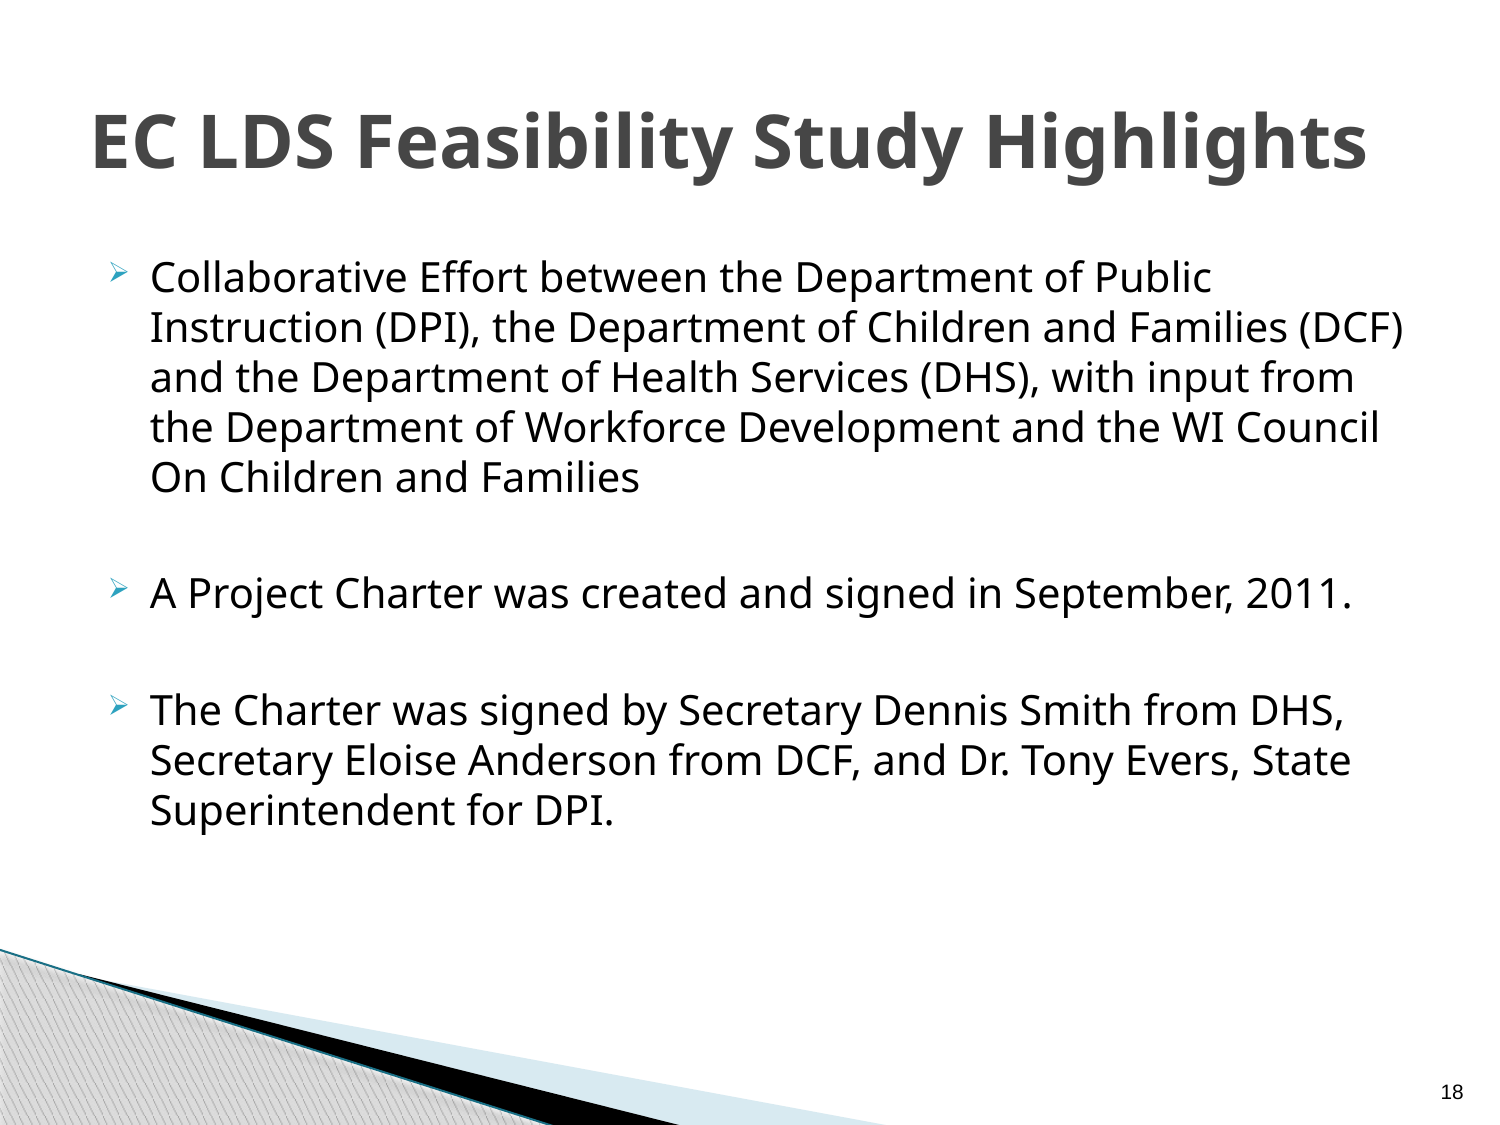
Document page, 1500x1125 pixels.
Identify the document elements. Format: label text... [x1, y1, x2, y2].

slide_number 18 [1418, 1051, 1479, 1112]
list Collaborative Effort between the Department of Public Instruction (DPI), the Department of Children and Families (DCF) and the Department of Health Services (DHS), with input from the Department of Workforce Development and the WI Council On Children and Families A Project Charter was created and signed in September, 2011. The Charter was signed by Secretary Dennis Smith from DHS, Secretary Eloise Anderson from DCF, and Dr. Tony Evers, State Superintendent for DPI. [75, 242, 1425, 986]
title EC LDS Feasibility Study Highlights [75, 45, 1425, 233]
